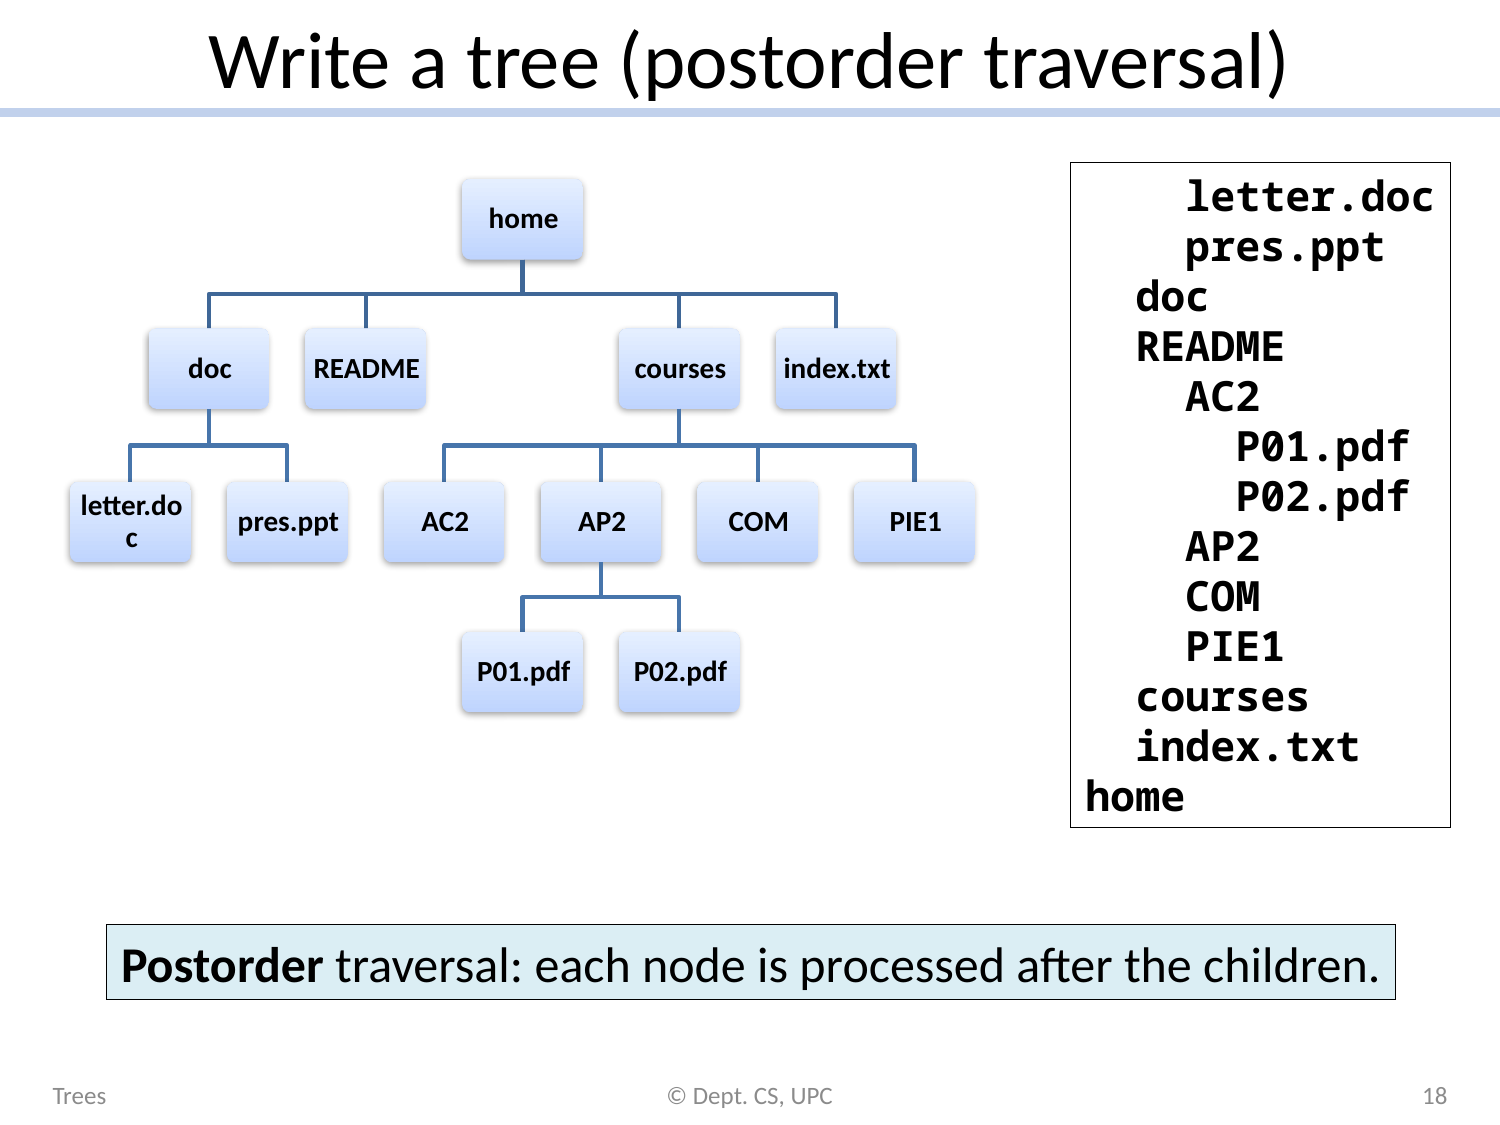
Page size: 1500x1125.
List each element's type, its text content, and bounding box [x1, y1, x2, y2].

text_box Postorder traversal: each node is processed after the children. [106, 924, 1396, 1000]
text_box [69, 124, 976, 726]
text_box letter.doc pres.ppt doc README AC2 P01.pdf P02.pdf AP2 COM PIE1 courses index.txt home [1070, 162, 1451, 828]
slide_number Trees [37, 1065, 388, 1125]
footer © Dept. CS, UPC [512, 1065, 988, 1125]
title Write a tree (postorder traversal) [75, 0, 1425, 113]
slide_number 18 [1112, 1065, 1463, 1125]
